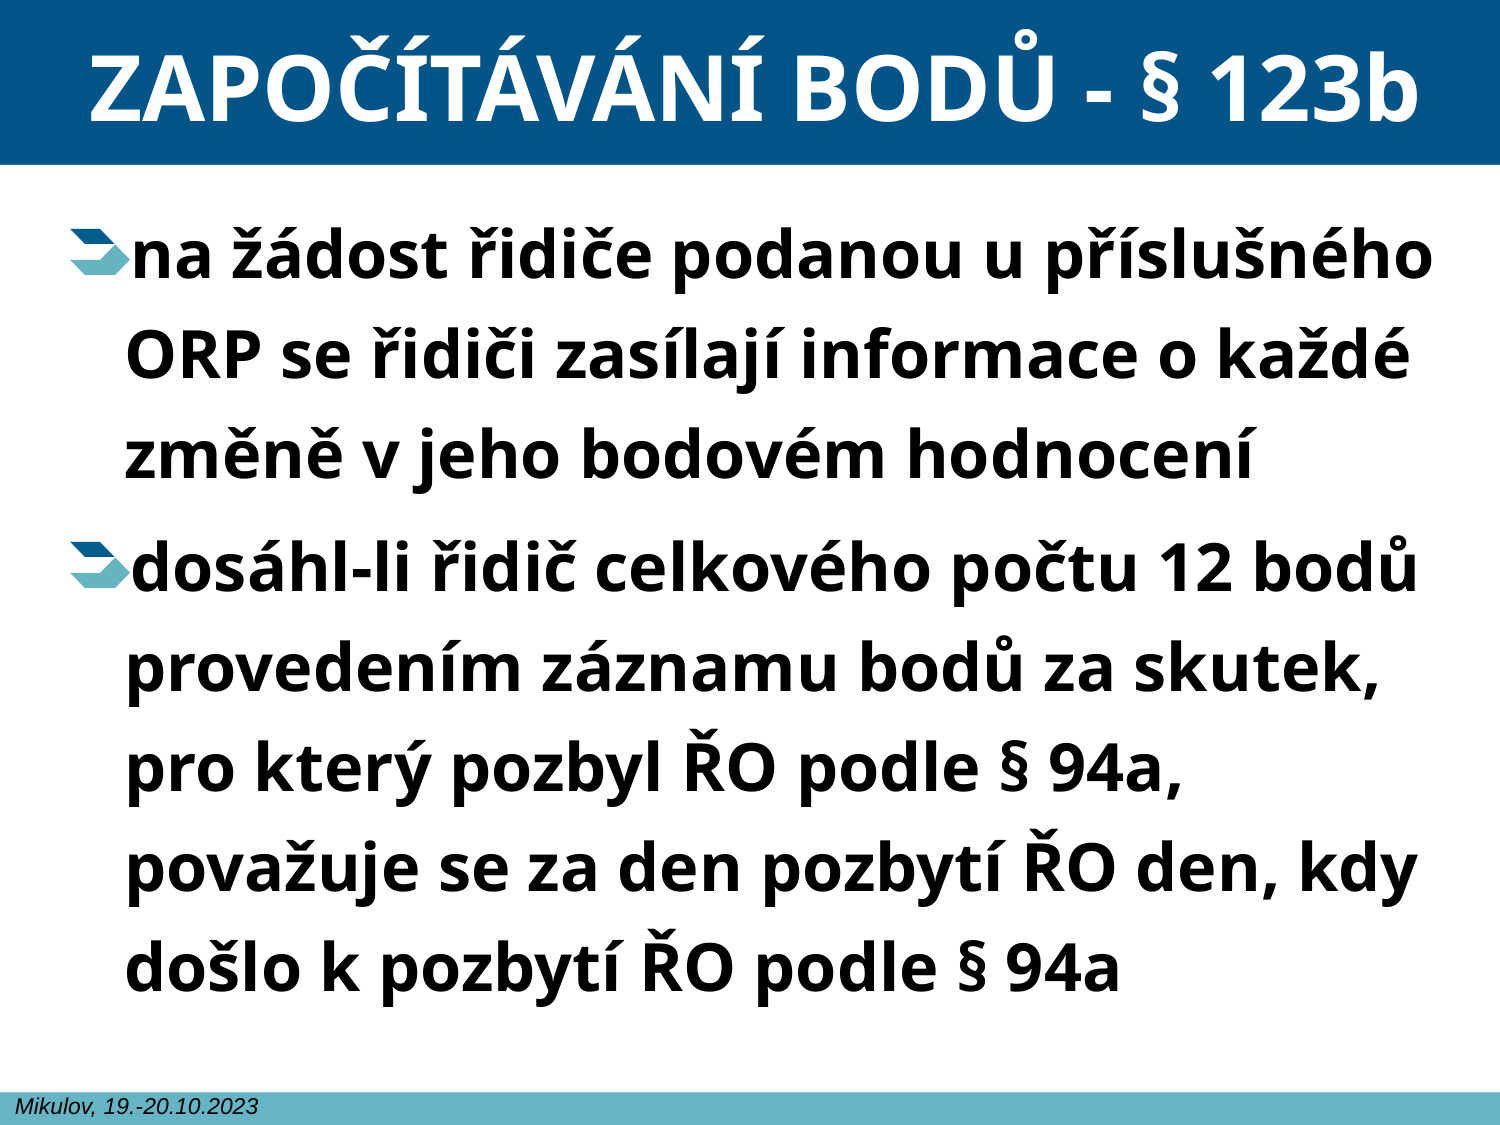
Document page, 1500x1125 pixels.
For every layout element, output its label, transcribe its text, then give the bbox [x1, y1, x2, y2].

list na žádost řidiče podanou u příslušného ORP se řidiči zasílají informace o každé změně v jeho bodovém hodnocení dosáhl-li řidič celkového počtu 12 bodů provedením záznamu bodů za skutek, pro který pozbyl ŘO podle § 94a, považuje se za den pozbytí ŘO den, kdy došlo k pozbytí ŘO podle § 94a [53, 184, 1471, 1035]
picture [0, 0, 1500, 1125]
title ZAPOČÍTÁVÁNÍ BODŮ - § 123b [53, 7, 1459, 163]
